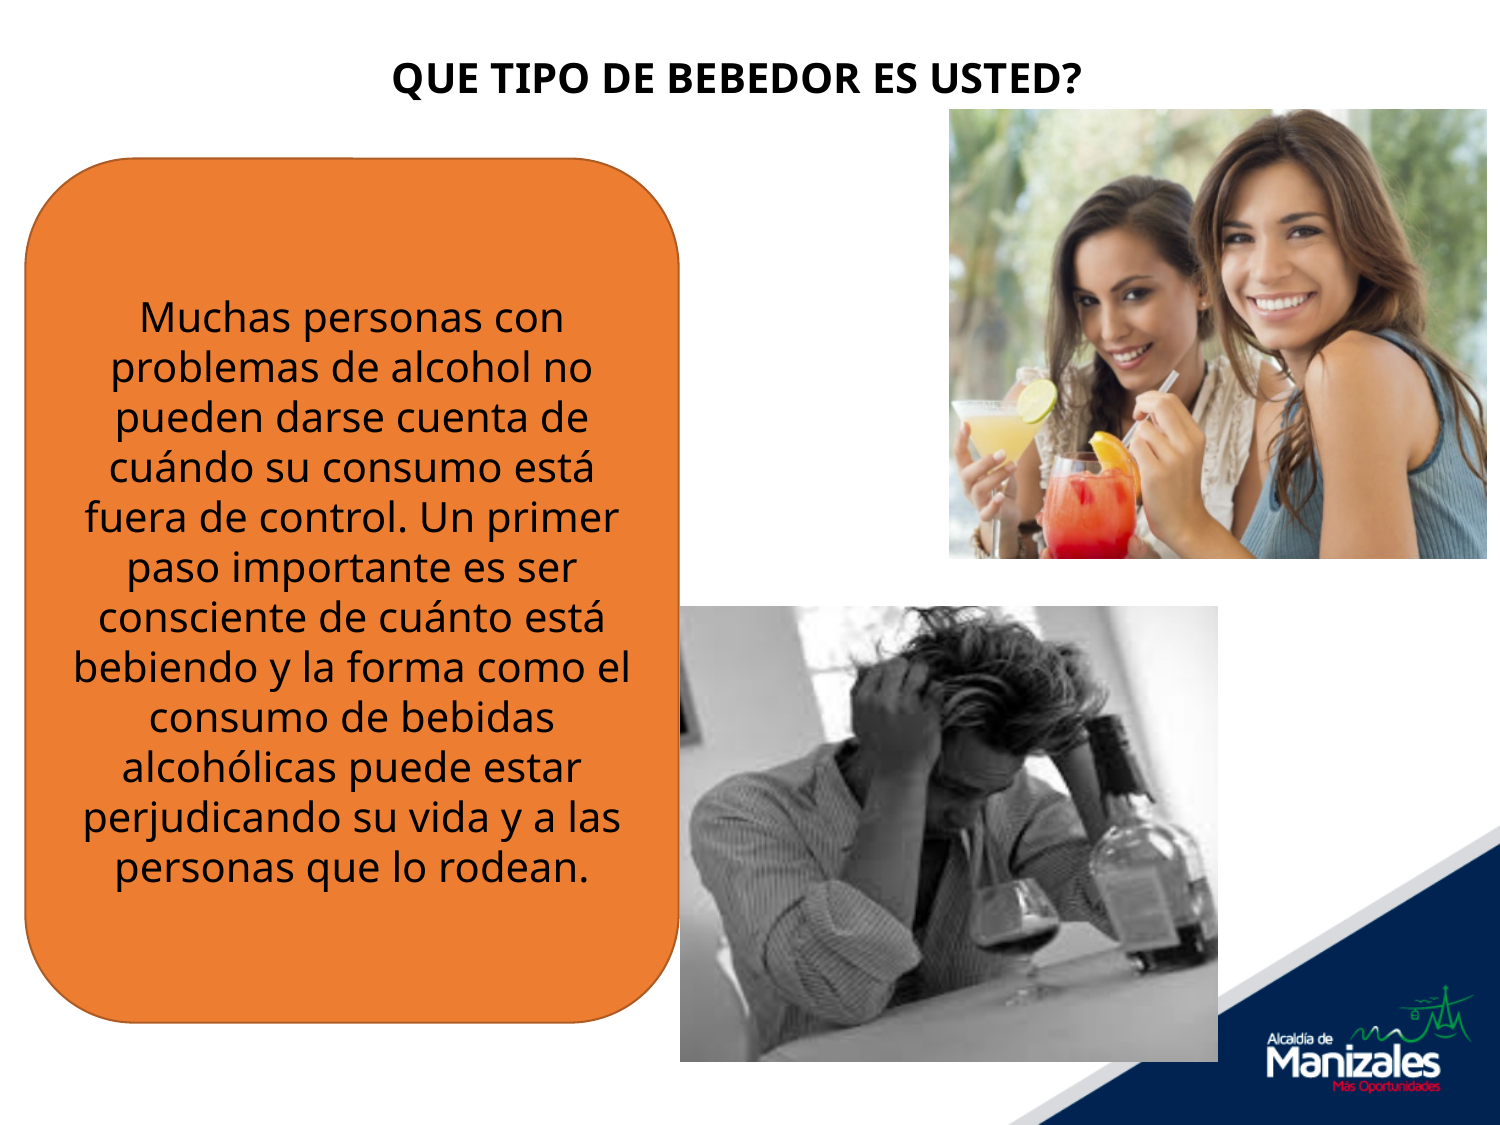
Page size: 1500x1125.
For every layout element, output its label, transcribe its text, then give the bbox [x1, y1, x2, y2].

picture [0, 0, 1500, 1125]
text_box QUE TIPO DE BEBEDOR ES USTED? [302, 44, 1173, 110]
text_box Muchas personas con problemas de alcohol no pueden darse cuenta de cuándo su consumo está fuera de control. Un primer paso importante es ser consciente de cuánto está bebiendo y la forma como el consumo de bebidas alcohólicas puede estar perjudicando su vida y a las personas que lo rodean. [24, 157, 680, 1024]
